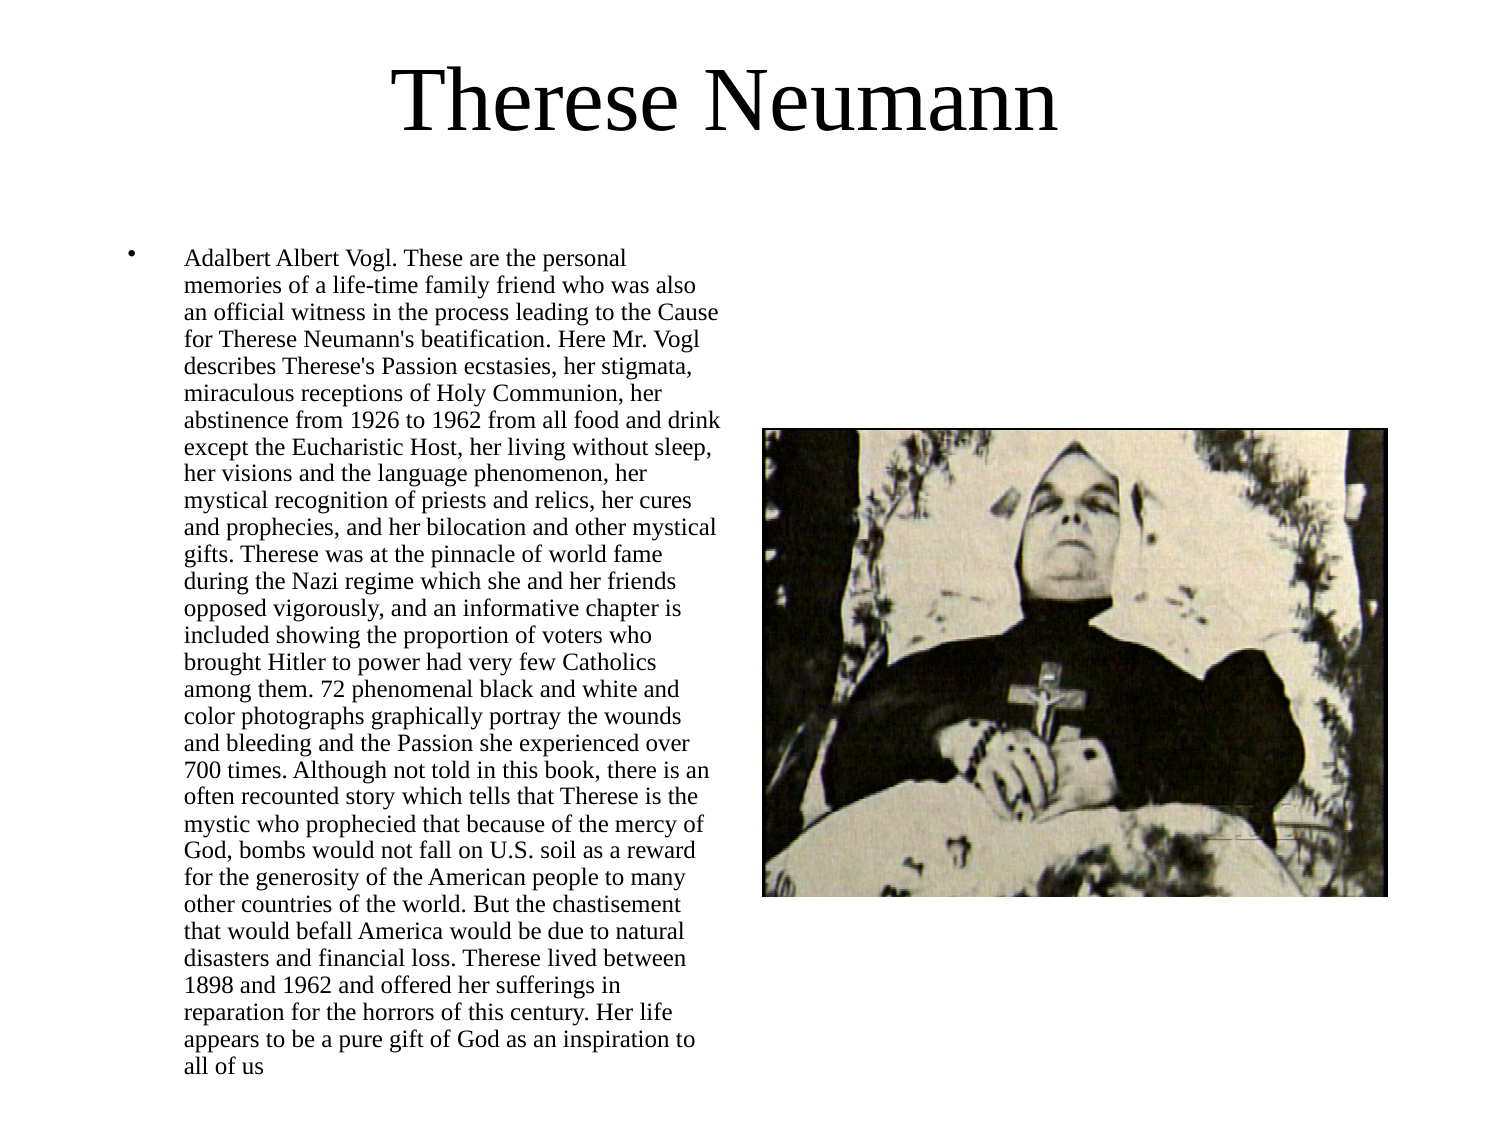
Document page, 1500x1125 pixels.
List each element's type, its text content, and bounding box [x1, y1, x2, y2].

title Therese Neumann [99, 0, 1376, 188]
list Adalbert Albert Vogl. These are the personal memories of a life-time family friend who was also an official witness in the process leading to the Cause for Therese Neumann's beatification. Here Mr. Vogl describes Therese's Passion ecstasies, her stigmata, miraculous receptions of Holy Communion, her abstinence from 1926 to 1962 from all food and drink except the Eucharistic Host, her living without sleep, her visions and the language phenomenon, her mystical recognition of priests and relics, her cures and prophecies, and her bilocation and other mystical gifts. Therese was at the pinnacle of world fame during the Nazi regime which she and her friends opposed vigorously, and an informative chapter is included showing the proportion of voters who brought Hitler to power had very few Catholics among them. 72 phenomenal black and white and color photographs graphically portray the wounds and bleeding and the Passion she experienced over 700 times. Although not told in this book, there is an often recounted story which tells that Therese is the mystic who prophecied that because of the mercy of God, bombs would not fall on U.S. soil as a reward for the generosity of the American people to many other countries of the world. But the chastisement that would befall America would be due to natural disasters and financial loss. Therese lived between 1898 and 1962 and offered her sufferings in reparation for the horrors of this century. Her life appears to be a pure gift of God as an inspiration to all of us [112, 237, 738, 913]
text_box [762, 427, 1388, 898]
